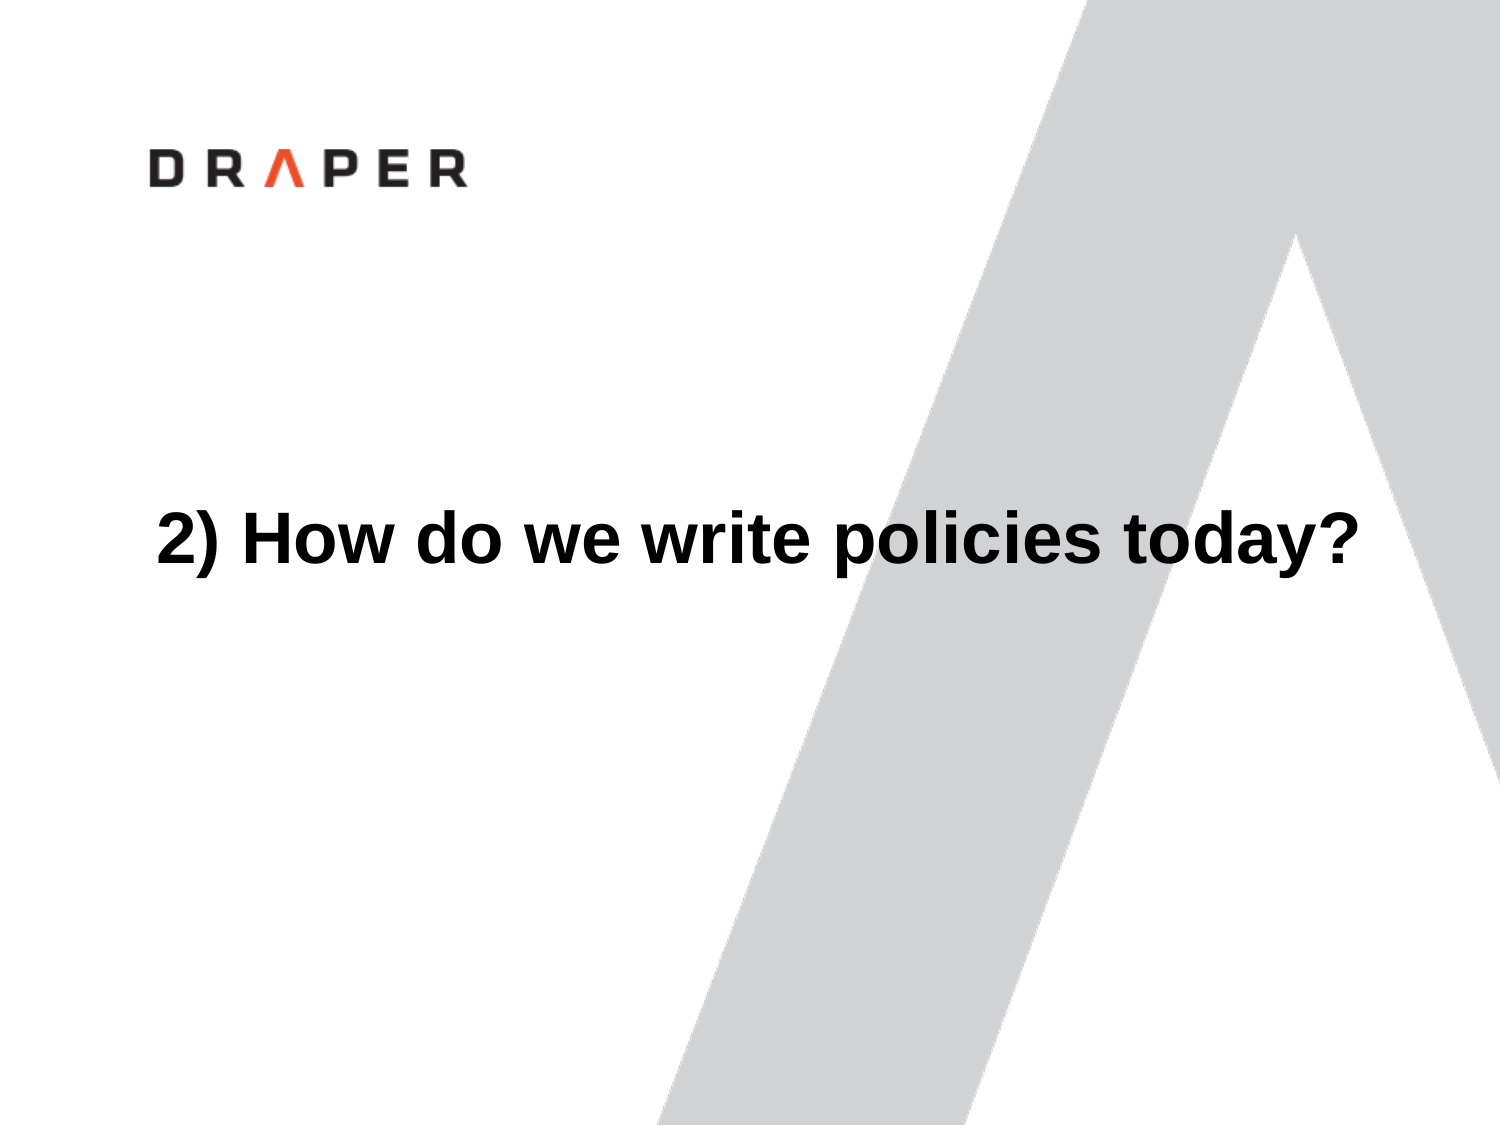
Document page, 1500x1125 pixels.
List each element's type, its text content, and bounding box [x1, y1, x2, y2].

title 2) How do we write policies today? [34, 482, 1500, 586]
